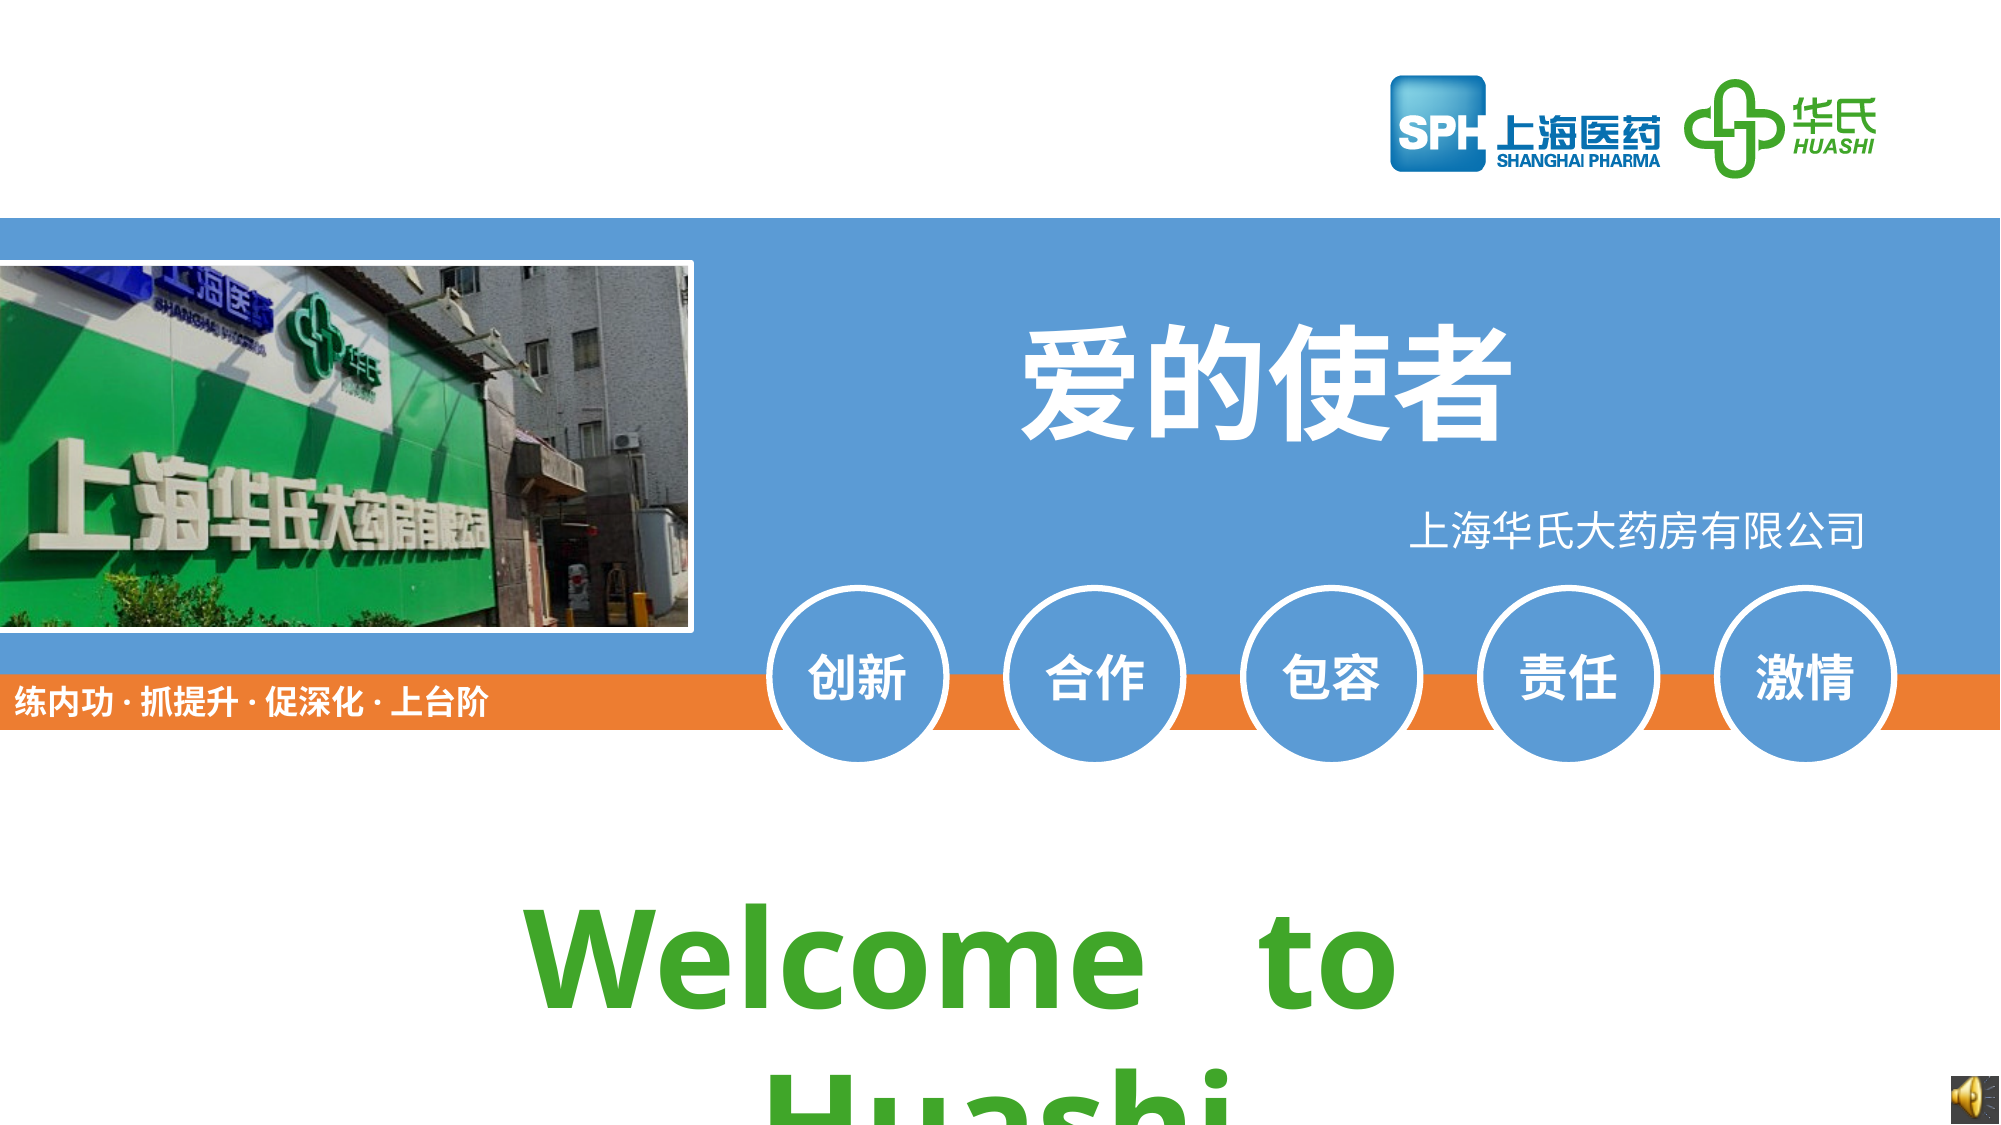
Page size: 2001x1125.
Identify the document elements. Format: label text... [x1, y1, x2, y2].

picture [0, 265, 689, 627]
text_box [1480, 587, 1658, 766]
text_box [1421, 675, 1480, 731]
picture [1360, 44, 1911, 211]
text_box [1006, 587, 1184, 766]
picture [1949, 1074, 2000, 1125]
text_box 练内功·抓提升·促深化·上台阶 [0, 674, 730, 729]
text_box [1717, 587, 1895, 766]
text_box 上海华氏大药房有限公司 [1391, 497, 1885, 562]
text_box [769, 587, 947, 766]
text_box [1895, 675, 2000, 731]
text_box [0, 217, 2000, 675]
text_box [1243, 587, 1421, 766]
text_box [1658, 675, 1717, 731]
text_box [947, 675, 1006, 731]
text_box [0, 675, 769, 731]
text_box [1184, 675, 1243, 731]
text_box Welcome to Huashi [387, 863, 1613, 1125]
text_box 爱的使者 [1002, 298, 1533, 463]
